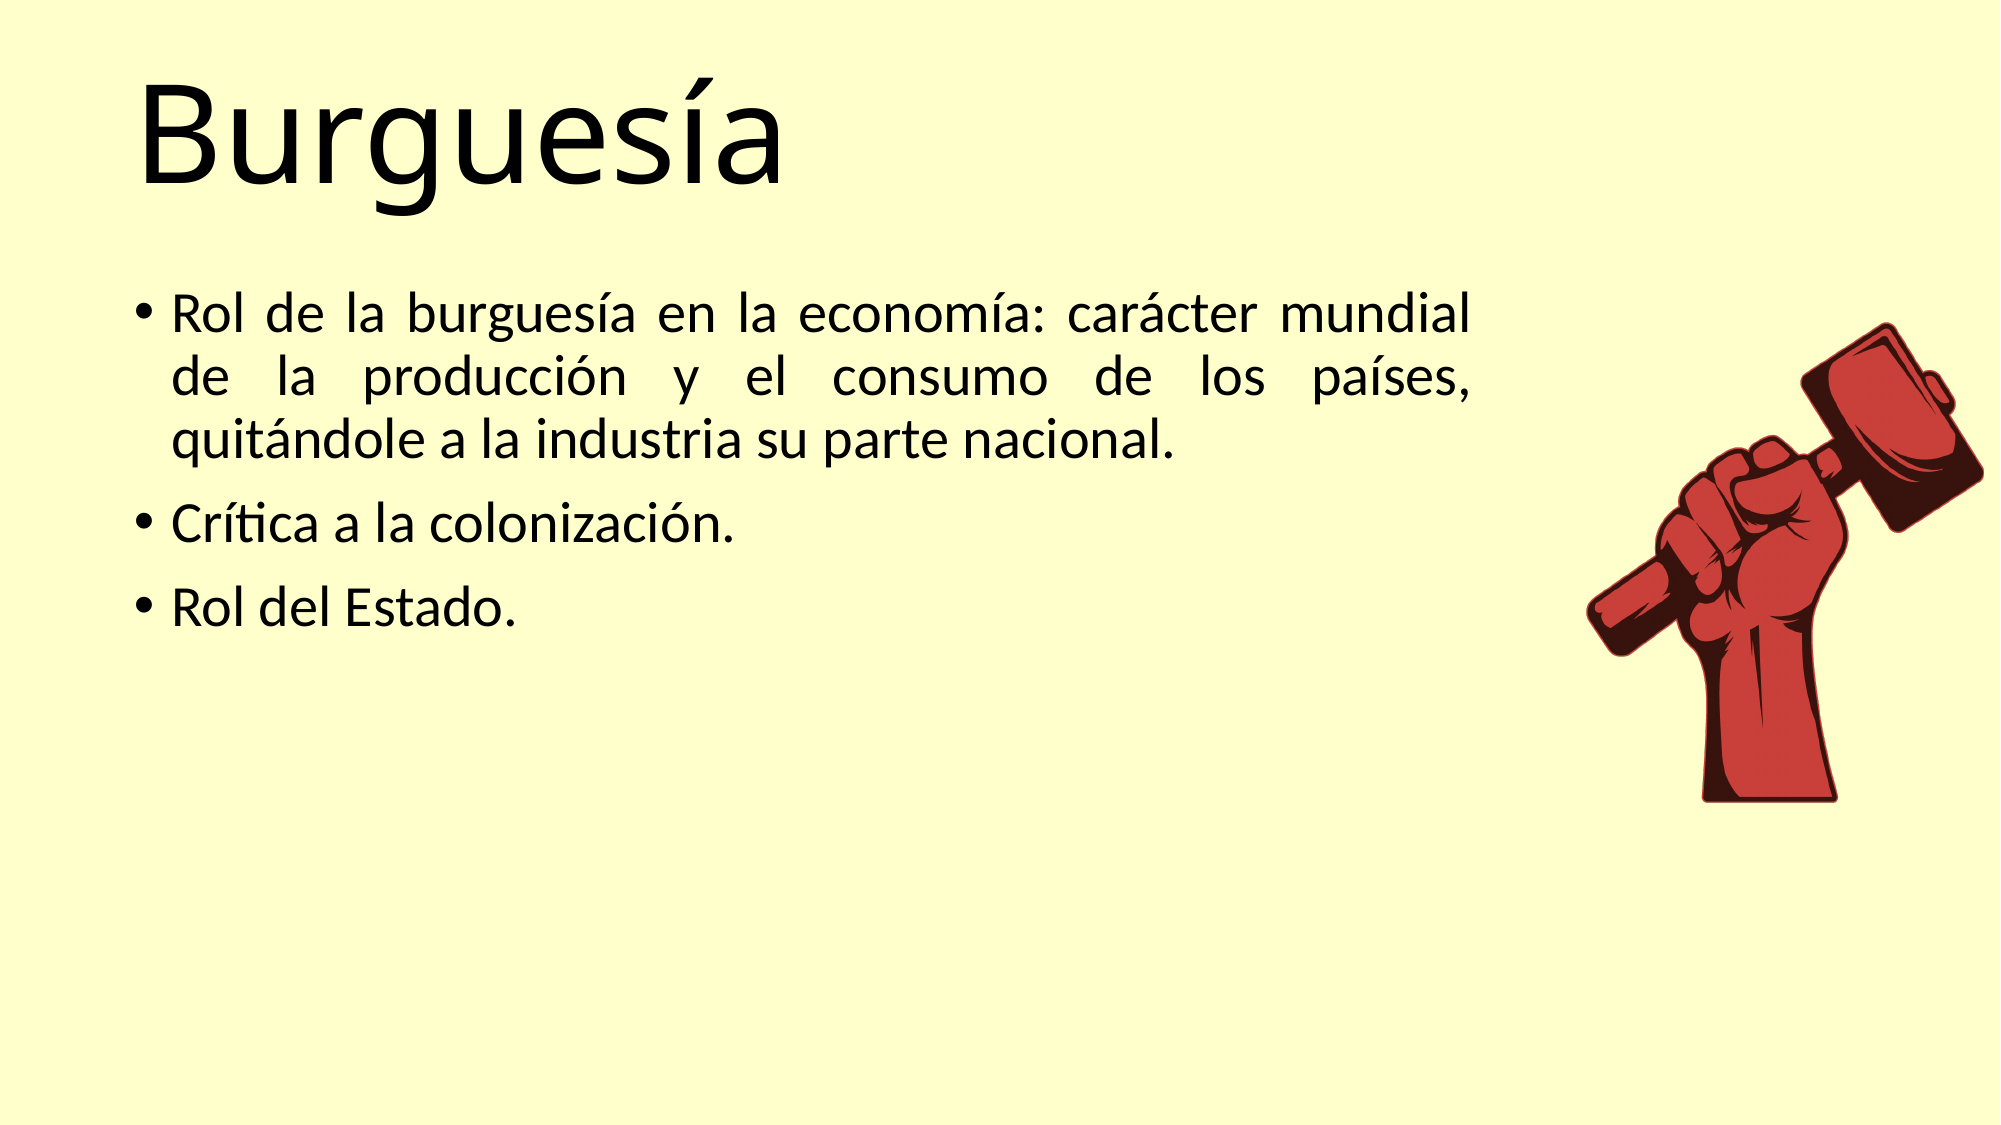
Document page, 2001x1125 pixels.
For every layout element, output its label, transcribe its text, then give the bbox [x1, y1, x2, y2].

list Rol de la burguesía en la economía: carácter mundial de la producción y el consumo de los países, quitándole a la industria su parte nacional. Crítica a la colonización. Rol del Estado. [118, 275, 1488, 1014]
picture [1586, 322, 1984, 803]
title Burguesía [118, 46, 1488, 232]
